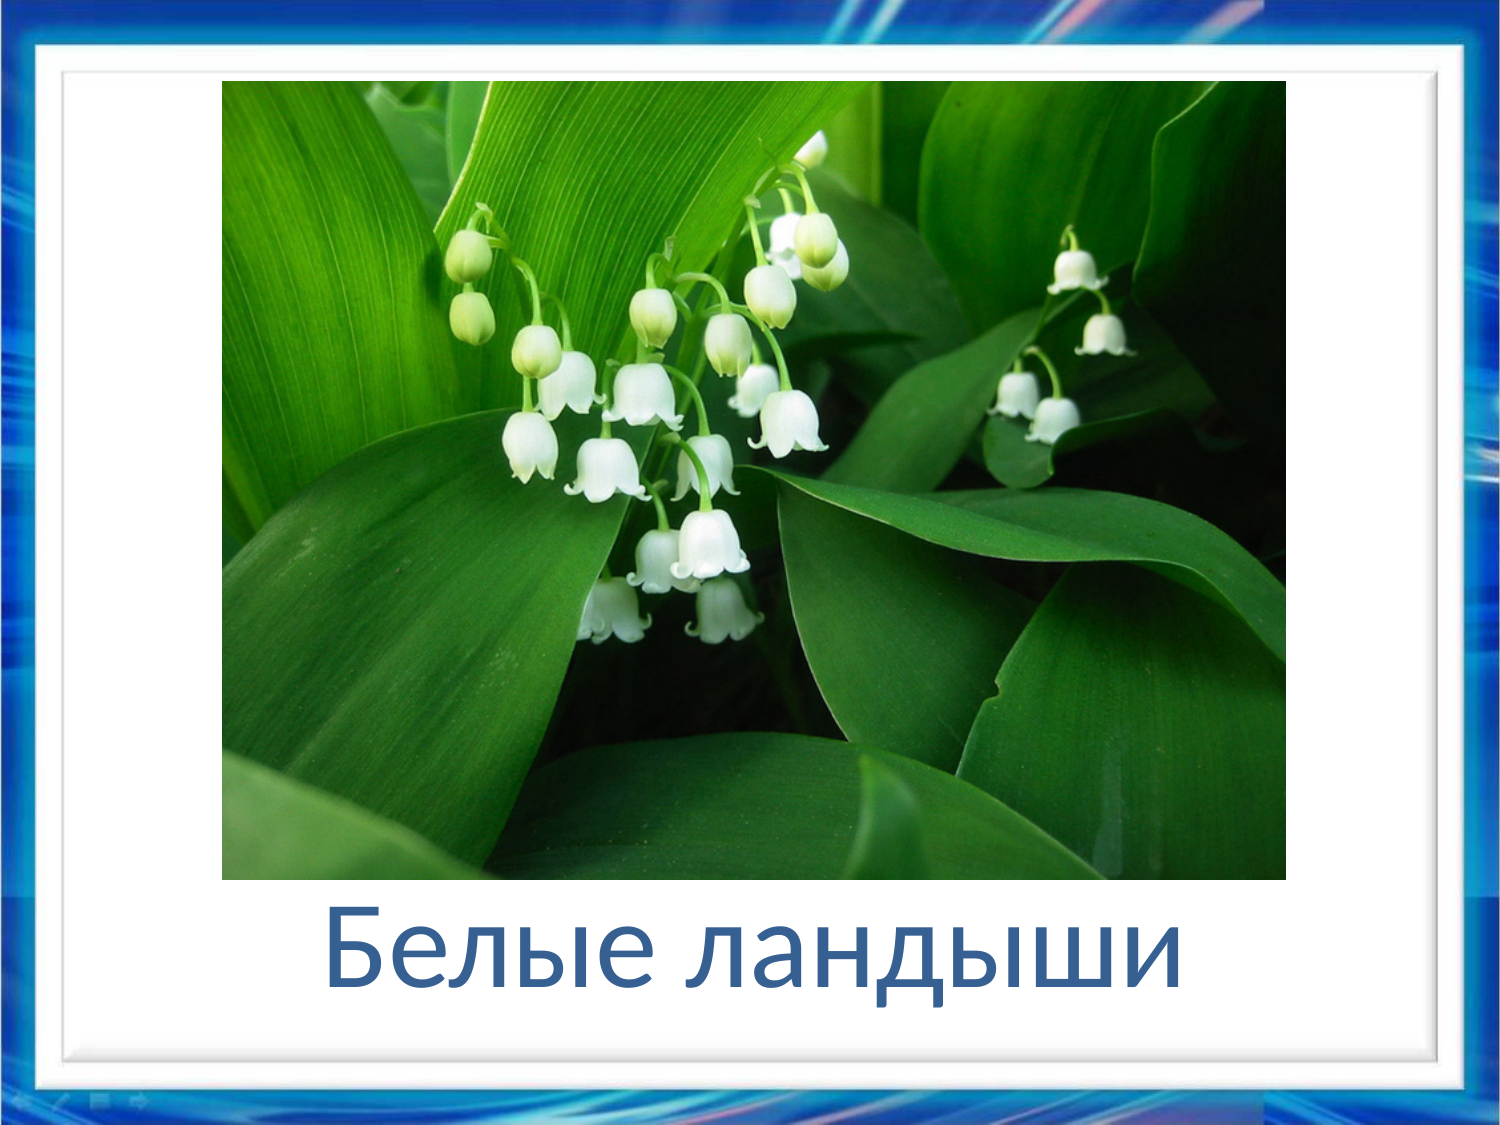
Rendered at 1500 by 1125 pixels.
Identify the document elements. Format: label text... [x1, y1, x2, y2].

text_box Белые ландыши [304, 888, 1205, 949]
picture [0, 0, 1500, 1125]
